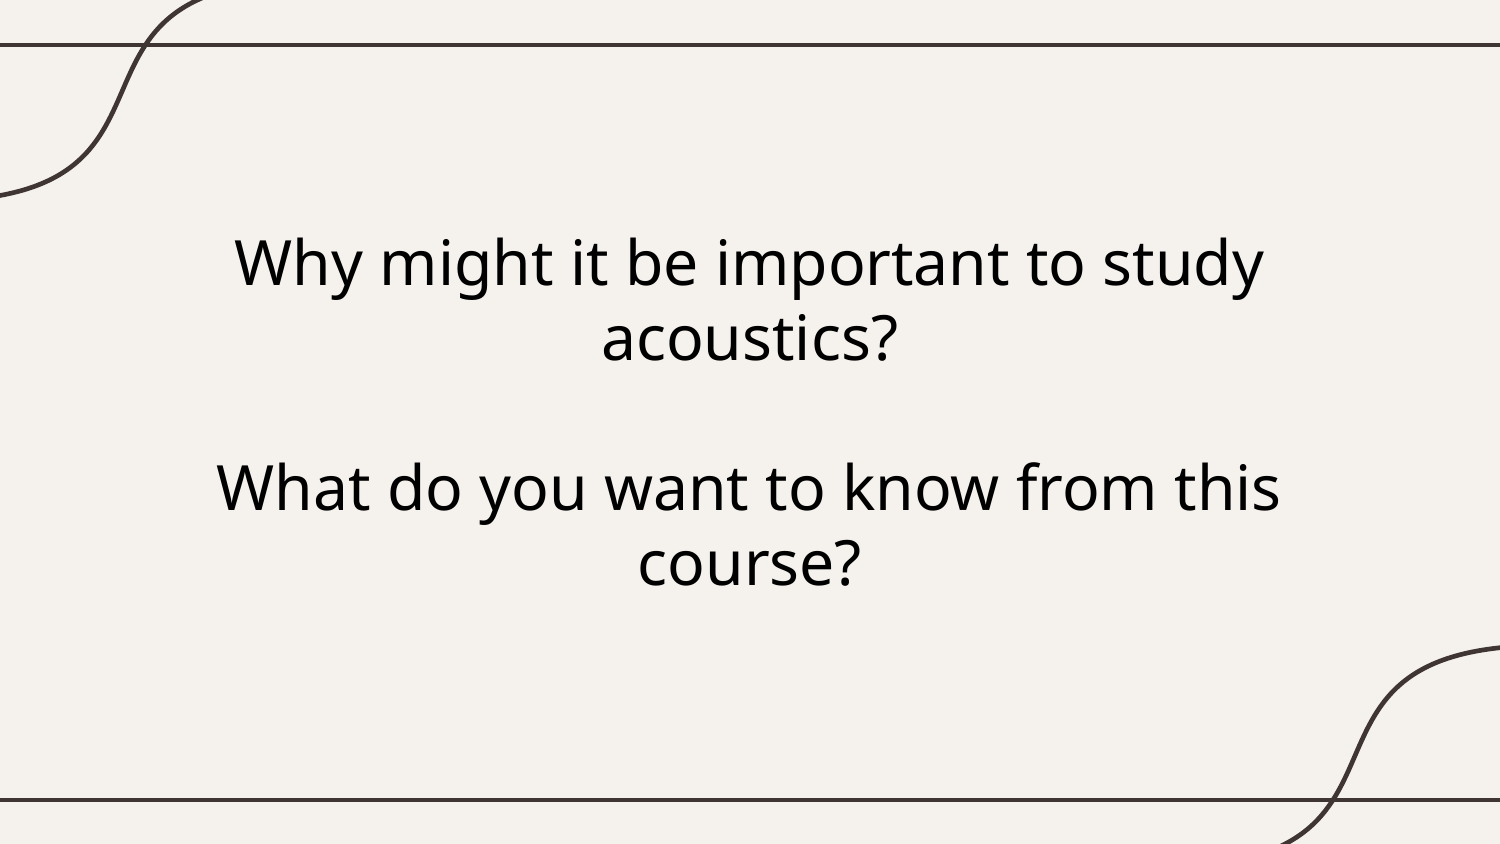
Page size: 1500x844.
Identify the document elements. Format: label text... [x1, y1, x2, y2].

title Why might it be important to study acoustics? What do you want to know from this course? [184, 176, 1316, 645]
